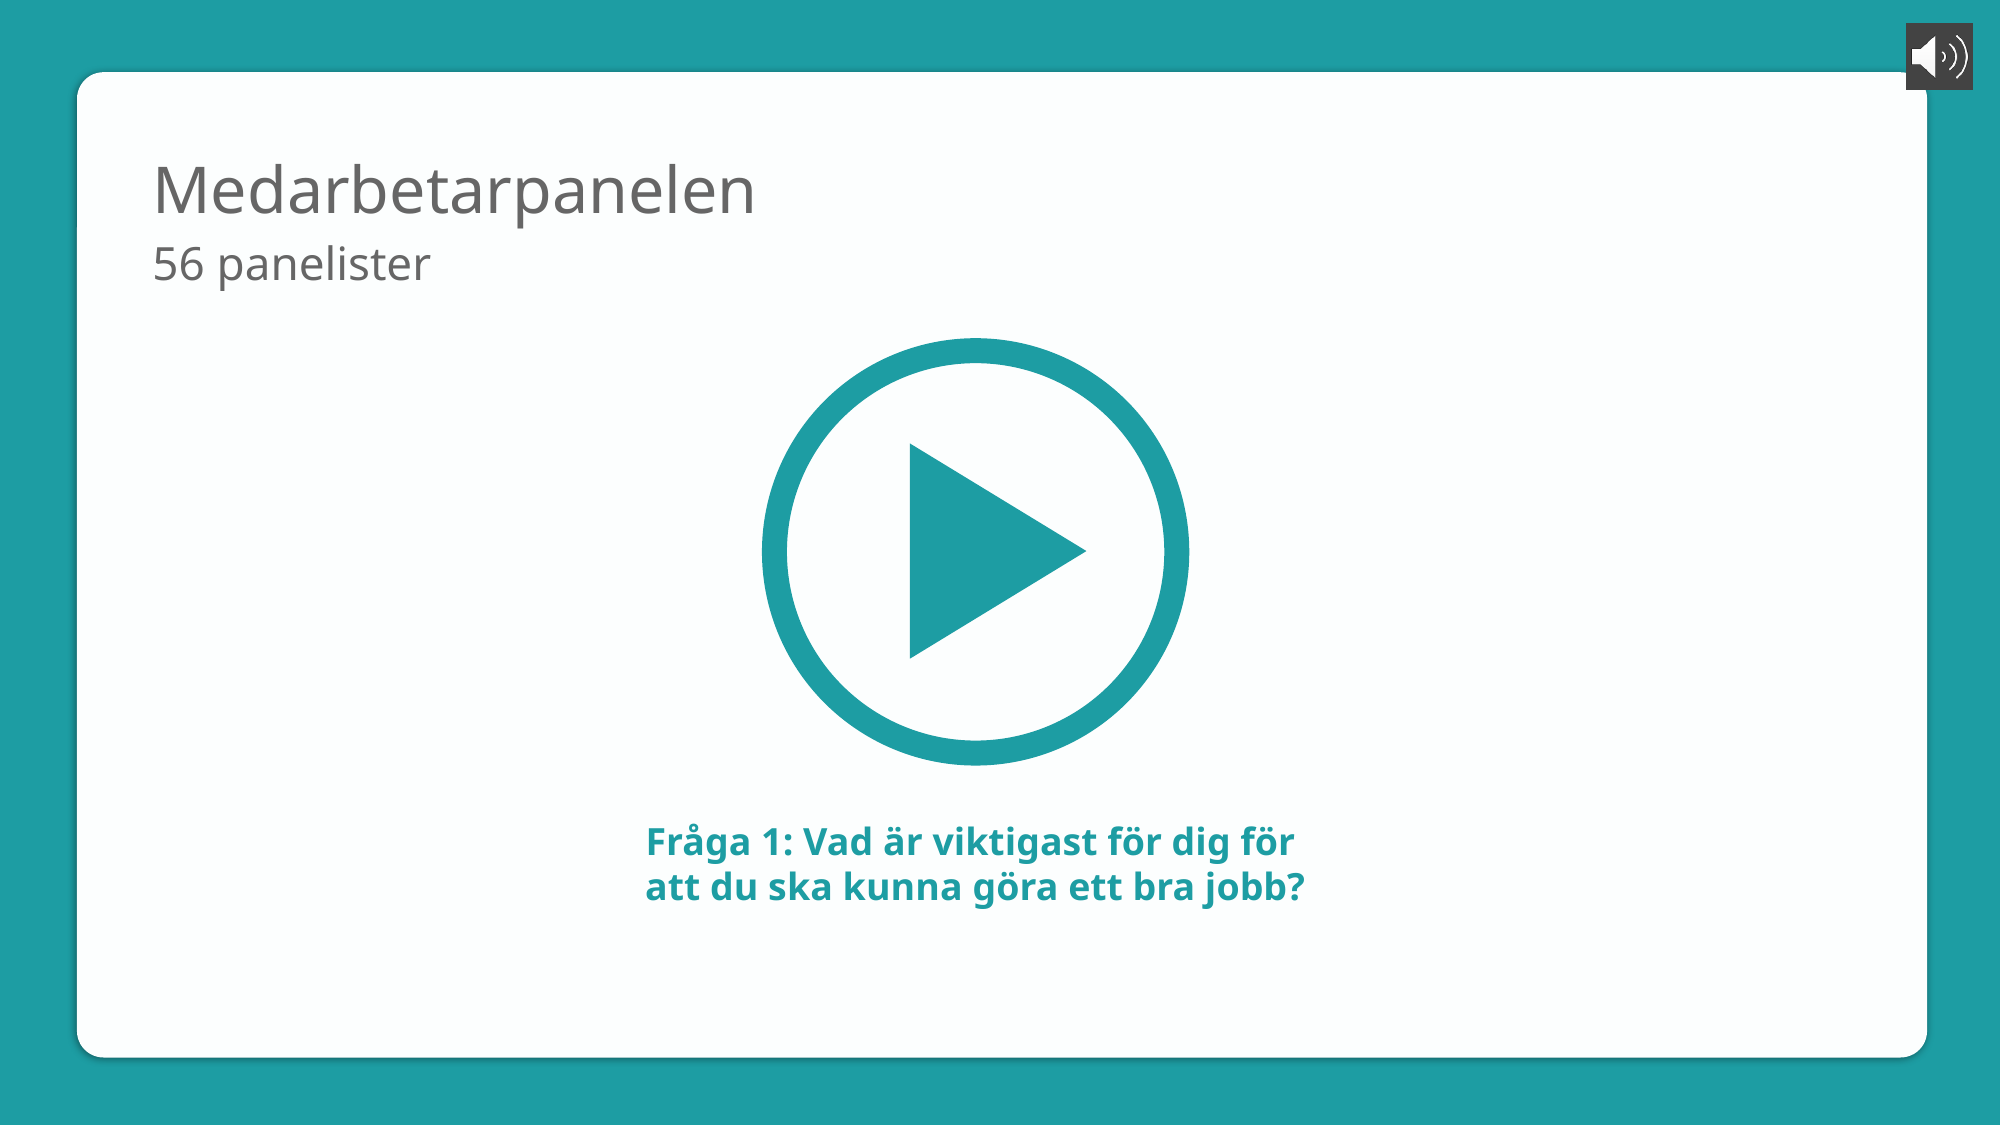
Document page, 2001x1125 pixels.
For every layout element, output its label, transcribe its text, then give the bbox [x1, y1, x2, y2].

text_box [76, 72, 1928, 1058]
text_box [774, 350, 1177, 754]
picture [1904, 21, 1975, 92]
text_box Fråga 1: Vad är viktigast för dig för att du ska kunna göra ett bra jobb? [230, 779, 1722, 947]
text_box Medarbetarpanelen 56 panelister [137, 122, 904, 305]
